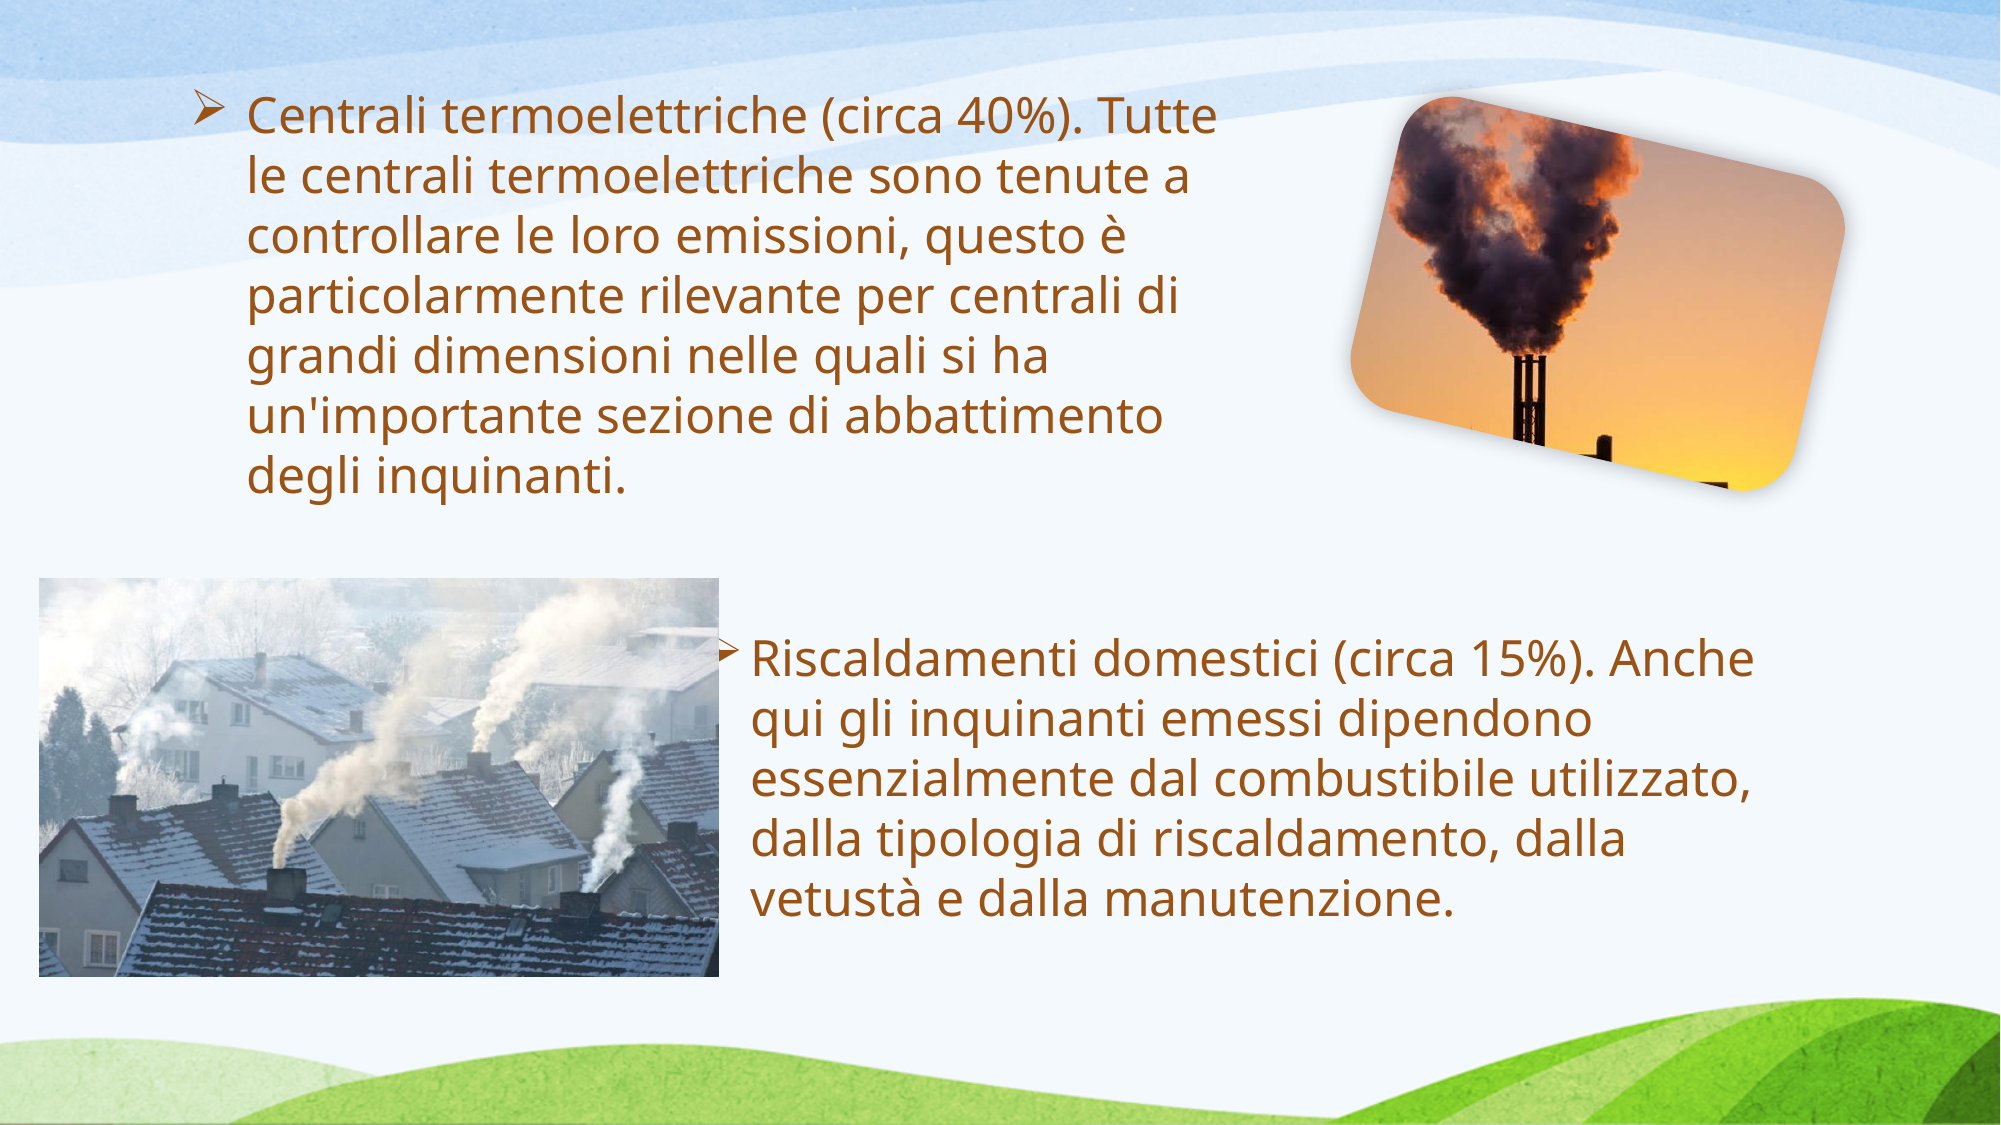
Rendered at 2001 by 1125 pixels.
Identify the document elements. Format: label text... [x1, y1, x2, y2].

text_box Riscaldamenti domestici (circa 15%). Anche qui gli inquinanti emessi dipendono essenzialmente dal combustibile utilizzato, dalla tipologia di riscaldamento, dalla vetustà e dalla manutenzione. [719, 619, 1809, 935]
list Centrali termoelettriche (circa 40%). Tutte le centrali termoelettriche sono tenute a controllare le loro emissioni, questo è particolarmente rilevante per centrali di grandi dimensioni nelle quali si ha un'importante sezione di abbattimento degli inquinanti. [174, 76, 1264, 563]
picture [0, 0, 2001, 1125]
